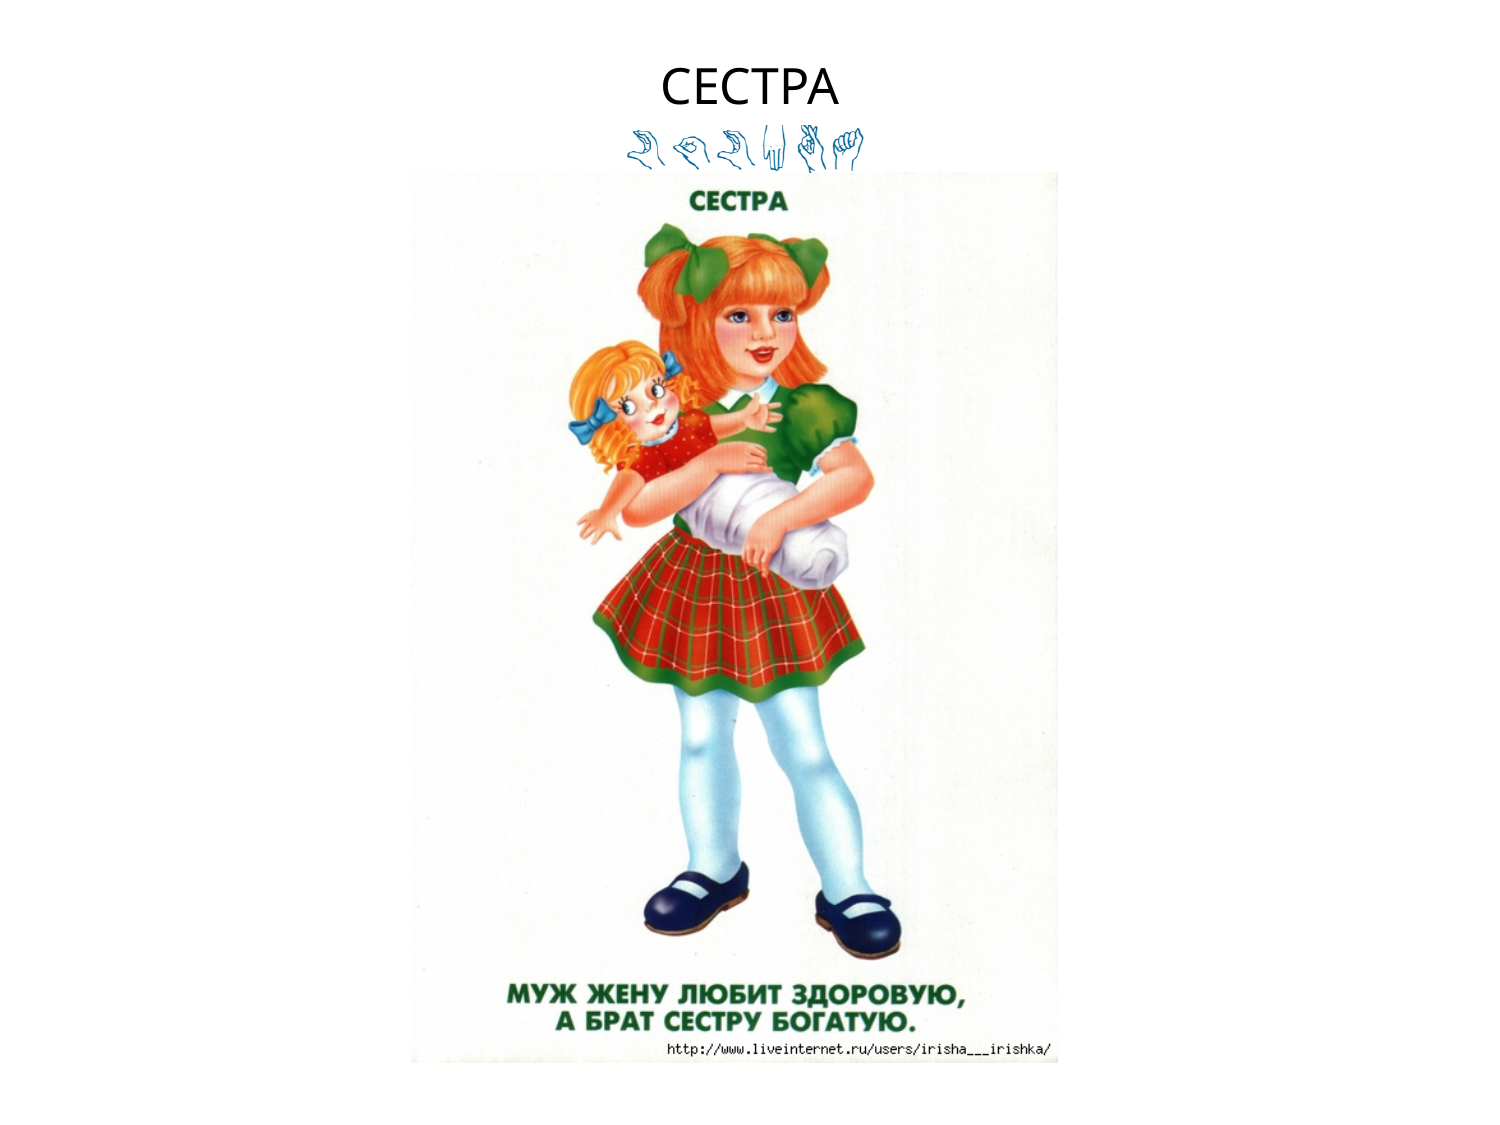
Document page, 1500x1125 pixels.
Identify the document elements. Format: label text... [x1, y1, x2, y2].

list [410, 171, 1058, 1064]
picture [619, 125, 883, 173]
title СЕСТРА [75, 30, 1425, 138]
